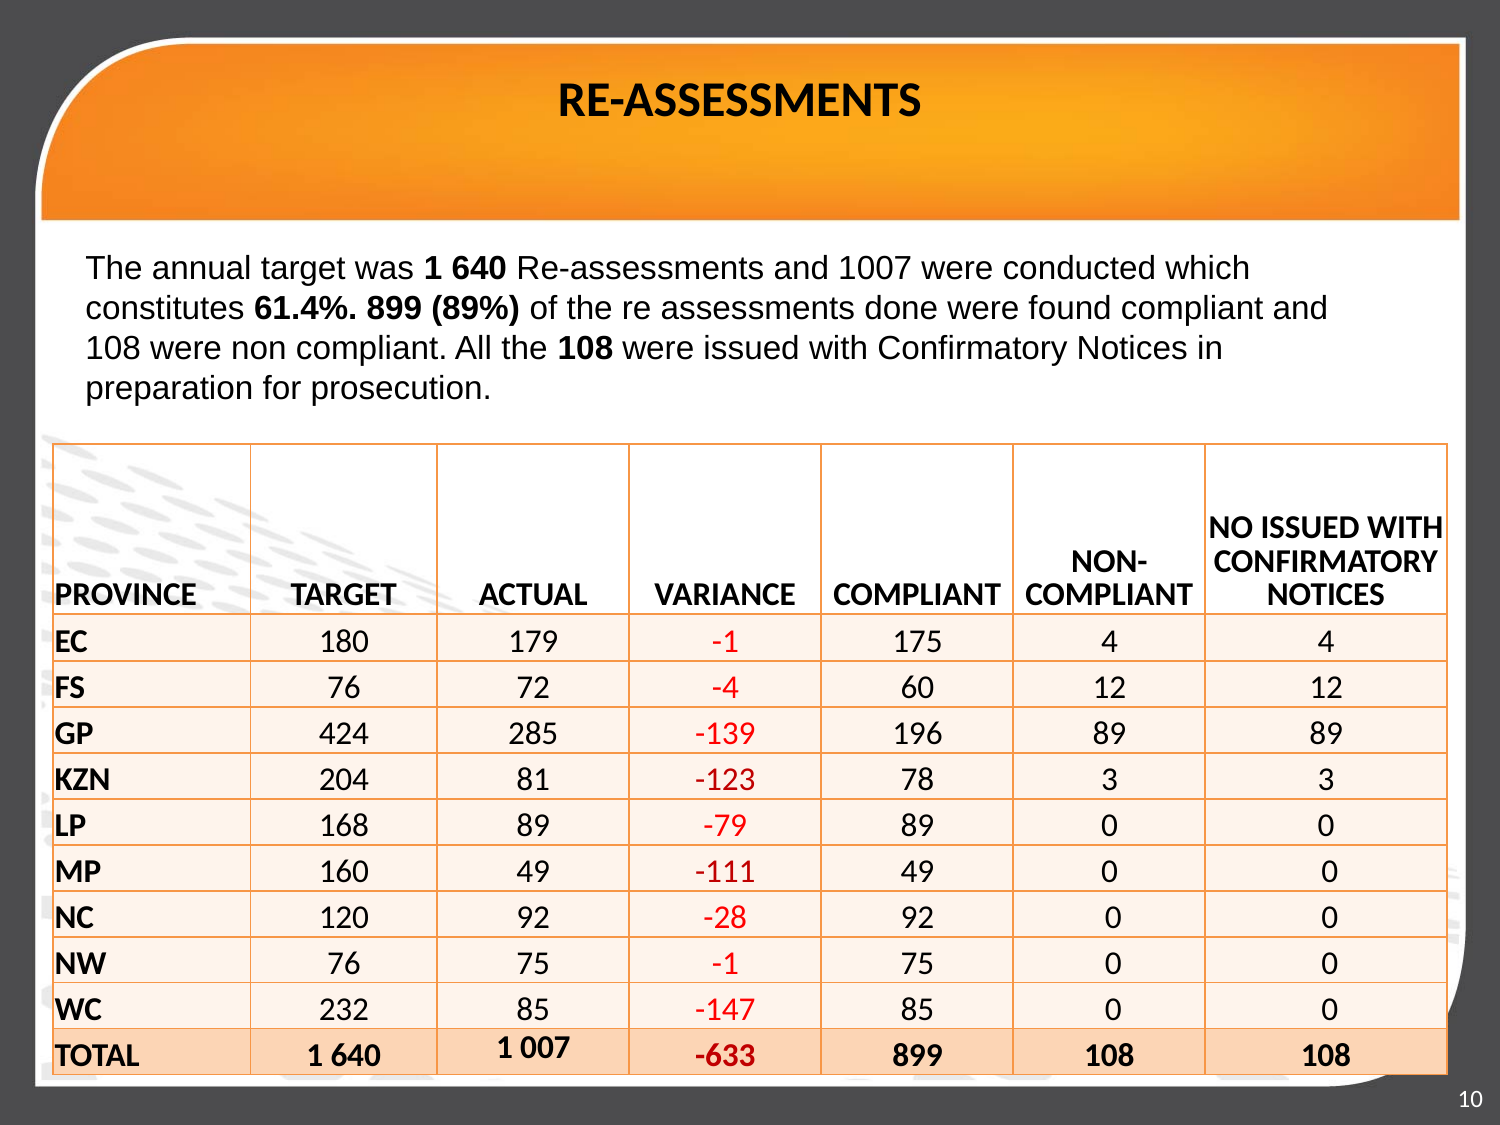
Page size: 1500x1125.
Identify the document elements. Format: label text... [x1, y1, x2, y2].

table_cell 12 [1014, 662, 1204, 706]
table_header PROVINCE [54, 445, 250, 613]
table_header COMPLIANT [822, 445, 1012, 613]
picture [0, 0, 1500, 1125]
table_header NON-COMPLIANT [1014, 445, 1204, 613]
table_cell LP [54, 800, 250, 844]
table_cell -1 [630, 615, 820, 660]
table_cell GP [54, 708, 250, 752]
table_cell 76 [251, 938, 436, 982]
table_cell NW [54, 938, 250, 982]
table_cell 899 [822, 1029, 1012, 1074]
table_cell 49 [822, 846, 1012, 890]
table_cell 160 [251, 846, 436, 890]
table_cell 92 [822, 892, 1012, 936]
table_cell 196 [822, 708, 1012, 752]
table_cell TOTAL [54, 1029, 250, 1074]
table_cell 4 [1206, 615, 1446, 660]
table_cell 12 [1206, 662, 1446, 706]
table_cell 168 [251, 800, 436, 844]
table_cell 89 [438, 800, 628, 844]
table_cell 108 [1206, 1029, 1446, 1074]
table_cell 78 [822, 754, 1012, 798]
table_cell WC [54, 983, 250, 1028]
table_cell -79 [630, 800, 820, 844]
table_cell 60 [822, 662, 1012, 706]
table_cell MP [54, 846, 250, 890]
table_cell 85 [438, 983, 628, 1028]
table_cell 285 [438, 708, 628, 752]
table_cell 85 [822, 983, 1012, 1028]
table_header TARGET [251, 445, 436, 613]
table_cell 0 [1206, 892, 1446, 936]
title RE-ASSESSMENTS The annual target was 1 640 Re-assessments and 1007 were conducted which constitutes 61.4%. 899 (89%) of the re assessments done were found compliant and 108 were non compliant. All the 108 were issued with Confirmatory Notices in preparation for prosecution. [70, 53, 1390, 219]
table_cell -139 [630, 708, 820, 752]
table_header NO ISSUED WITH CONFIRMATORY NOTICES [1206, 445, 1446, 613]
table_header ACTUAL [438, 445, 628, 613]
footer 10 [1222, 1070, 1500, 1125]
table_cell 232 [251, 983, 436, 1028]
table_cell 3 [1206, 754, 1446, 798]
table_cell -1 [630, 938, 820, 982]
table_cell -633 [630, 1029, 820, 1074]
table_cell -4 [630, 662, 820, 706]
table_cell 424 [251, 708, 436, 752]
table_cell 92 [438, 892, 628, 936]
table_cell 3 [1014, 754, 1204, 798]
table_cell 0 [1014, 892, 1204, 936]
table_cell 108 [1014, 1029, 1204, 1074]
table_cell 0 [1206, 846, 1446, 890]
table_cell 72 [438, 662, 628, 706]
table_cell 76 [251, 662, 436, 706]
table_cell 75 [822, 938, 1012, 982]
table_cell 81 [438, 754, 628, 798]
table_cell -28 [630, 892, 820, 936]
table_cell 0 [1014, 800, 1204, 844]
table_cell 89 [1206, 708, 1446, 752]
table_cell 179 [438, 615, 628, 660]
table_header VARIANCE [630, 445, 820, 613]
table_cell -147 [630, 983, 820, 1028]
table_cell 204 [251, 754, 436, 798]
table_cell 1 640 [251, 1029, 436, 1074]
table_cell 120 [251, 892, 436, 936]
table_cell 180 [251, 615, 436, 660]
table_cell 0 [1206, 983, 1446, 1028]
table_cell 89 [1014, 708, 1204, 752]
table_cell 89 [822, 800, 1012, 844]
table_cell 4 [1014, 615, 1204, 660]
table_cell NC [54, 892, 250, 936]
table_cell 0 [1206, 800, 1446, 844]
table_cell -111 [630, 846, 820, 890]
table_cell 0 [1014, 846, 1204, 890]
table_cell 0 [1014, 983, 1204, 1028]
table_cell EC [54, 615, 250, 660]
table_cell 0 [1014, 938, 1204, 982]
table_cell -123 [630, 754, 820, 798]
table_cell 49 [438, 846, 628, 890]
table_cell 1 007 [438, 1029, 628, 1074]
table_cell FS [54, 662, 250, 706]
table_cell 75 [438, 938, 628, 982]
table_cell 0 [1206, 938, 1446, 982]
table_cell 175 [822, 615, 1012, 660]
table_cell KZN [54, 754, 250, 798]
